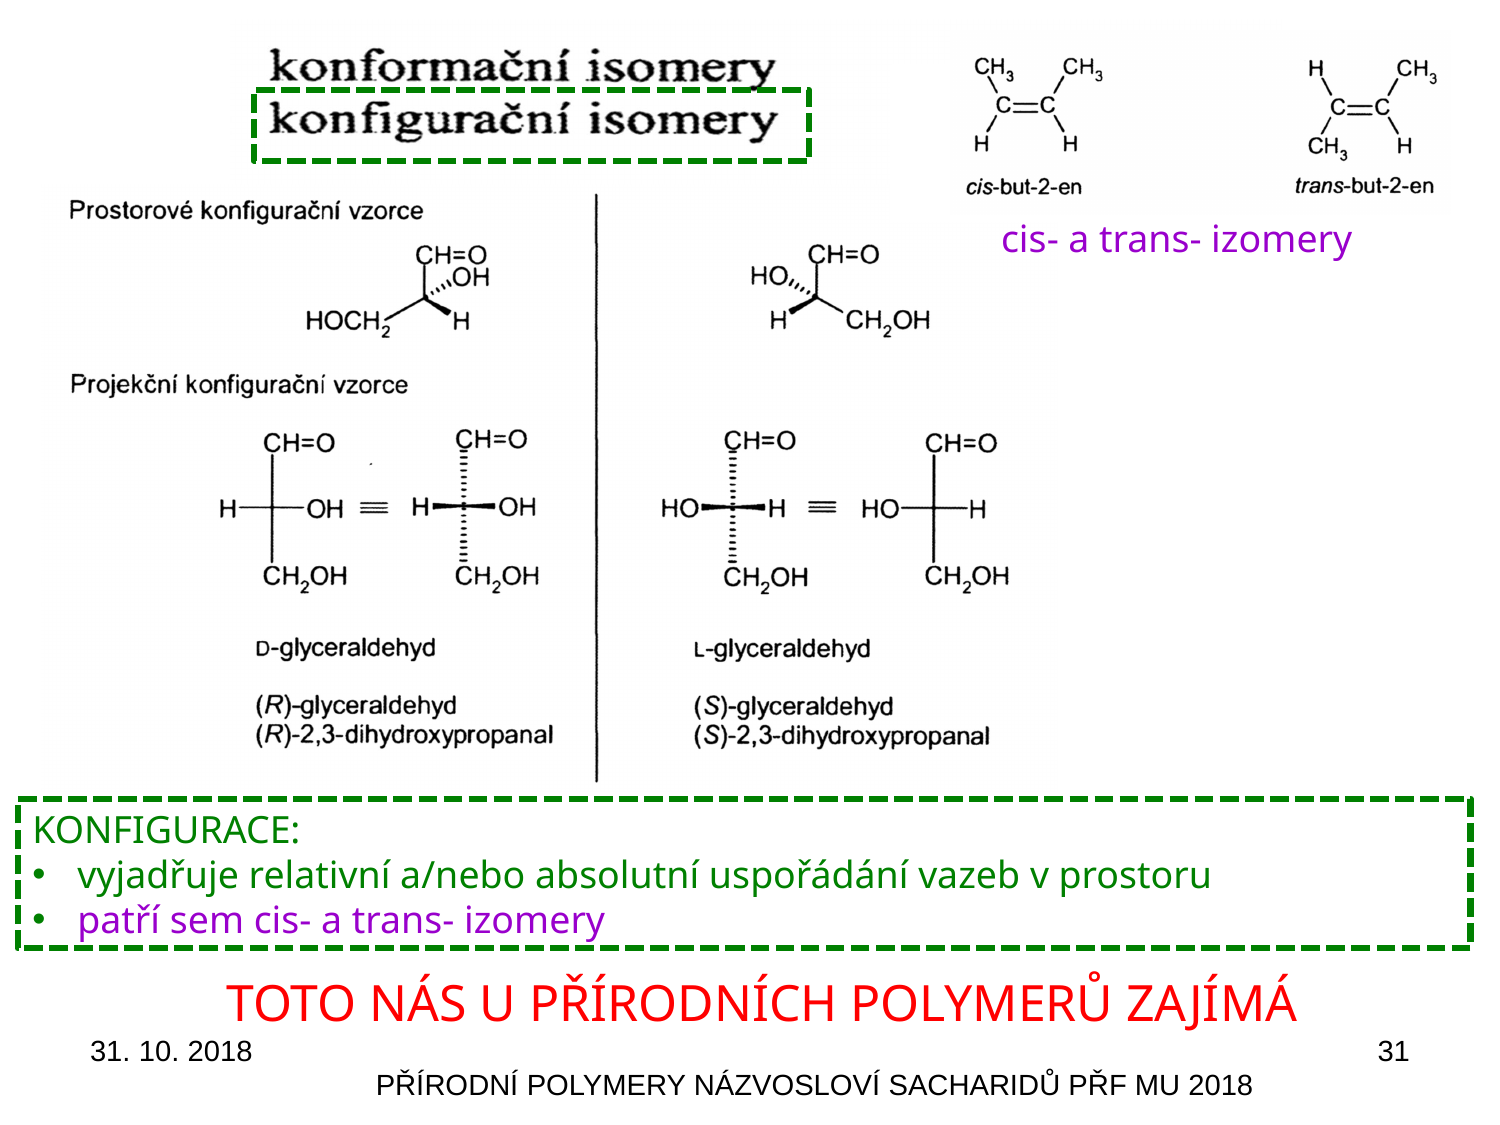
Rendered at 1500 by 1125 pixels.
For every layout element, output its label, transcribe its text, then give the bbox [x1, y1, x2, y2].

text_box cis- a trans- izomery [1063, 208, 1459, 268]
text_box KONFIGURACE: vyjadřuje relativní a/nebo absolutní uspořádání vazeb v prostoru patří sem cis- a trans- izomery [17, 798, 1471, 949]
footer PŘÍRODNÍ POLYMERY NÁZVOSLOVÍ SACHARIDŮ PŘF MU 2018 [265, 1058, 1074, 1103]
picture [40, 18, 1451, 792]
text_box TOTO NÁS U PŘÍRODNÍCH POLYMERŮ ZAJÍMÁ [41, 964, 1483, 1039]
slide_number 31. 10. 2018 [74, 1039, 426, 1103]
slide_number 31 [1074, 1039, 1426, 1103]
